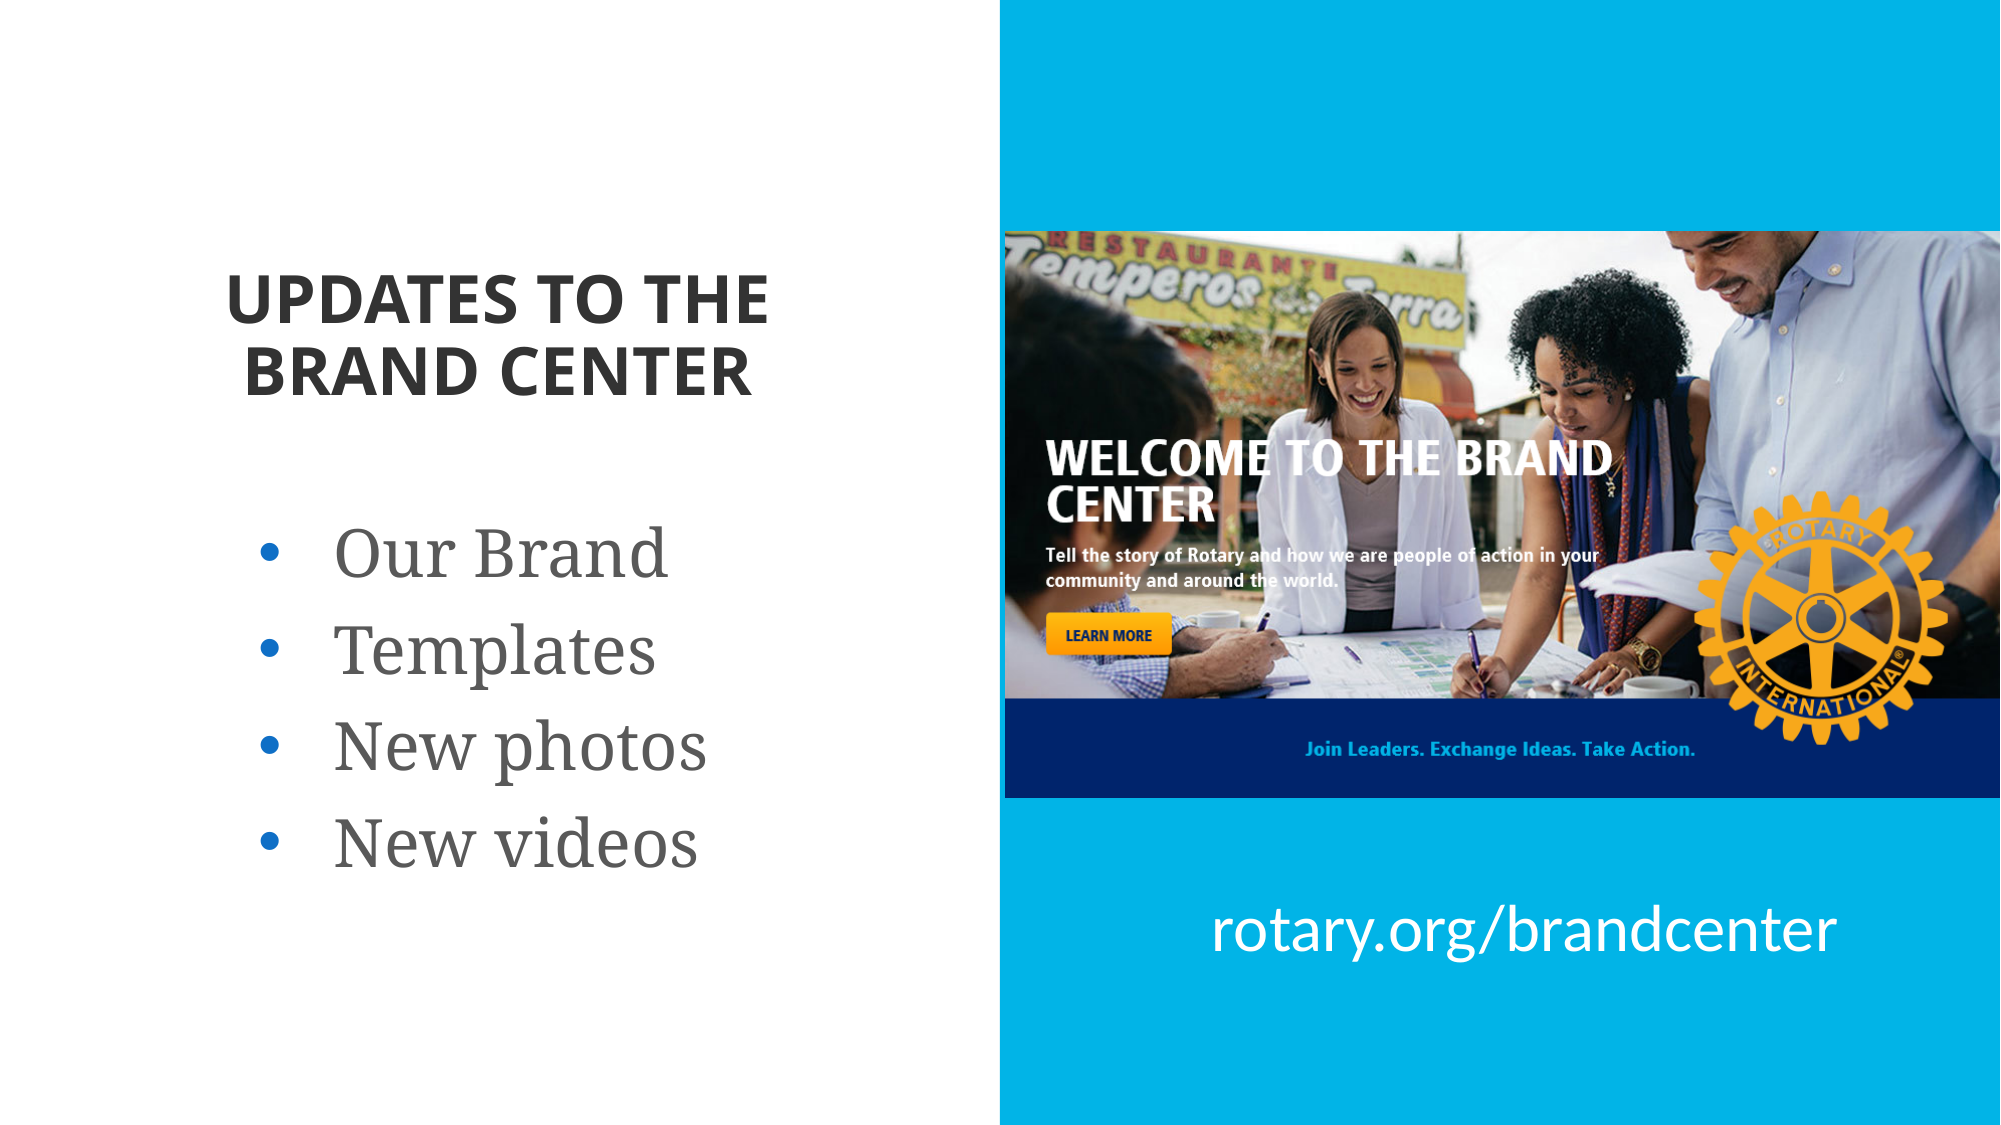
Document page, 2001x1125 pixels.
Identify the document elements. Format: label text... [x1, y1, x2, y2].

picture [1006, 232, 2000, 797]
subtitle Our Brand Templates New photos New videos [155, 503, 768, 828]
text_box rotary.org/brandcenter [1196, 877, 1854, 973]
list Updates to the Brand Center [138, 229, 858, 420]
